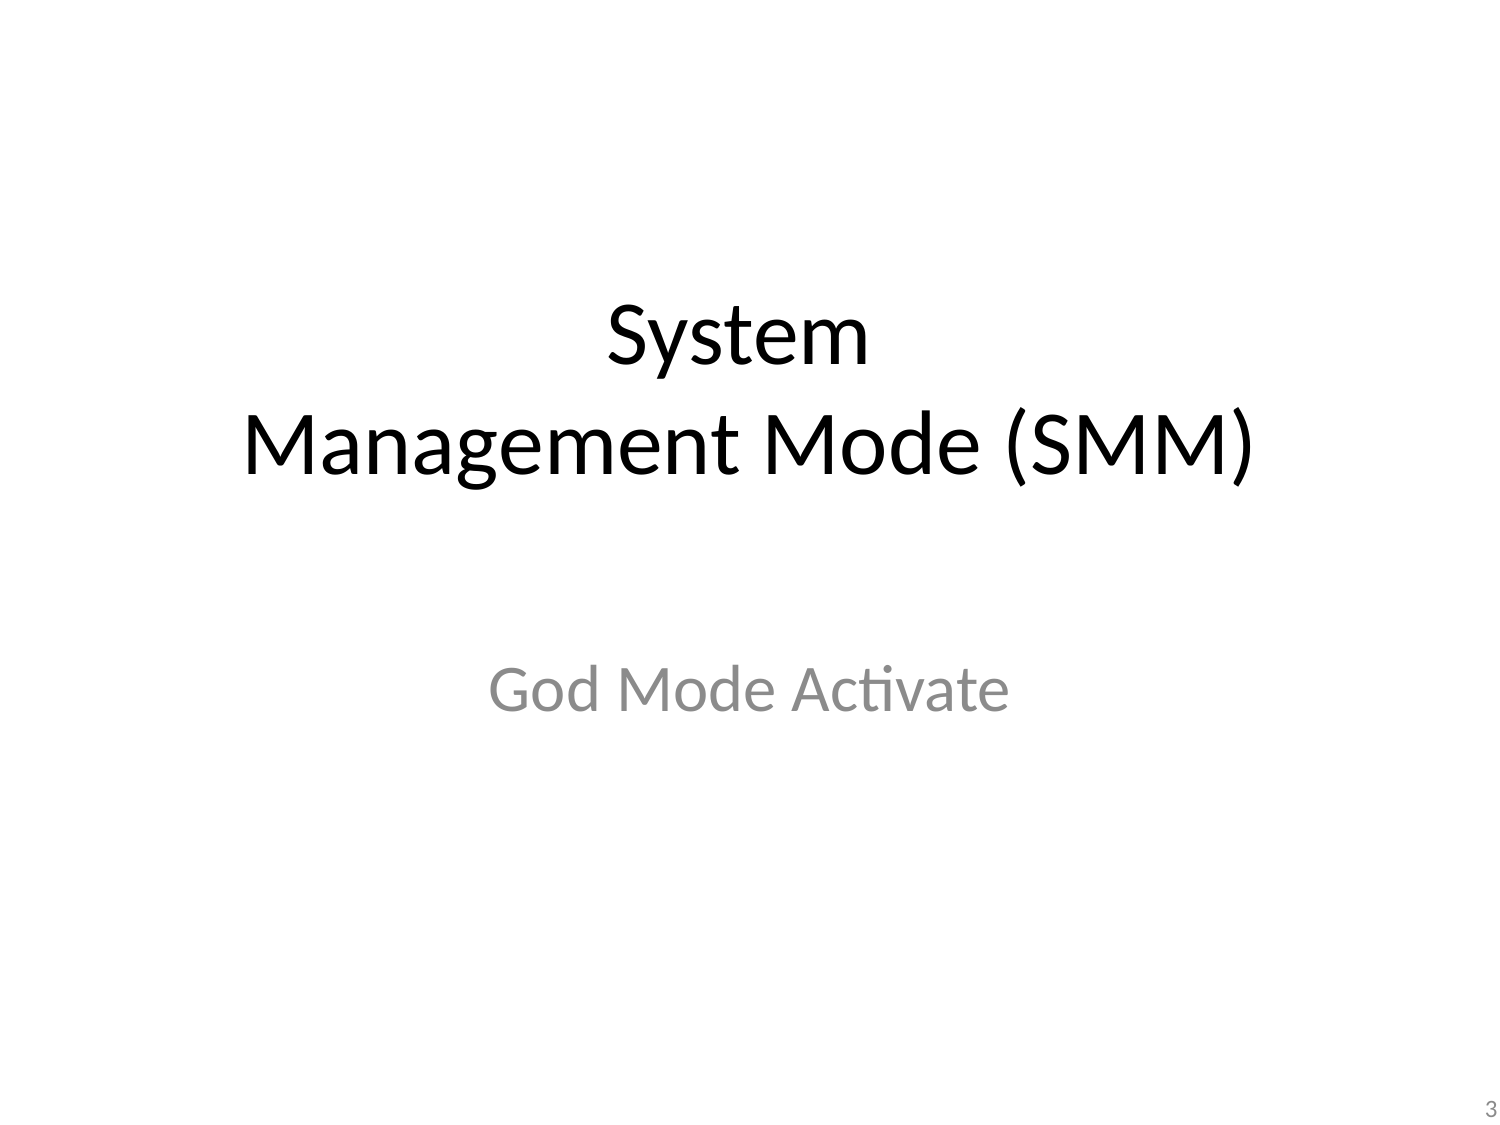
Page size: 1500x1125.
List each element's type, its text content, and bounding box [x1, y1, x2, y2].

slide_number 3 [1162, 1077, 1500, 1125]
title System Management Mode (SMM) [112, 174, 1388, 591]
subtitle God Mode Activate [225, 637, 1275, 925]
